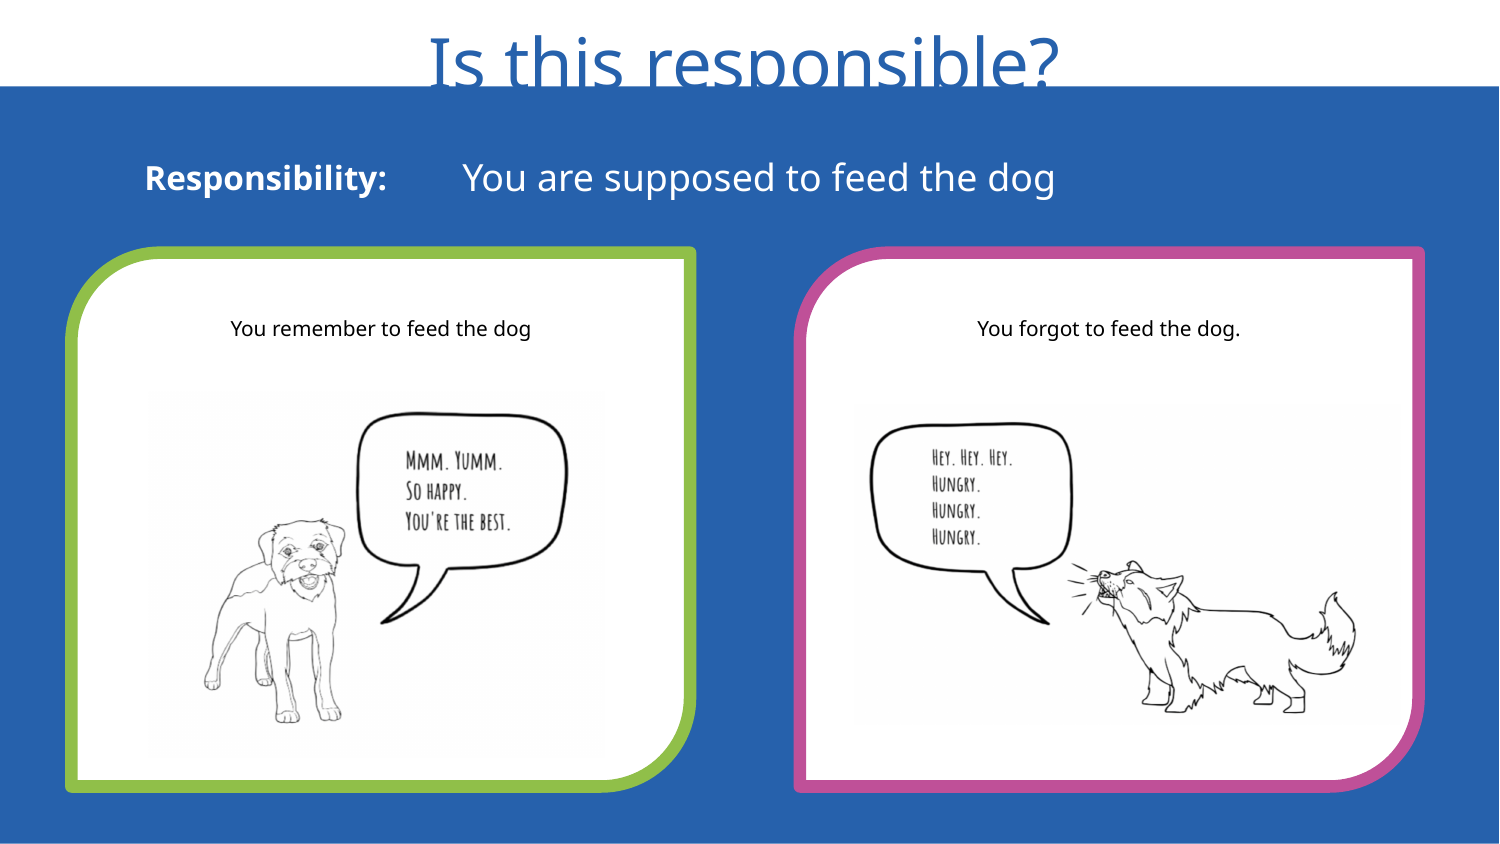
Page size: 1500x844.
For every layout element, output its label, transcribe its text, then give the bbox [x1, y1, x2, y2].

text_box [0, 84, 1500, 844]
picture [148, 391, 606, 758]
text_box [69, 250, 693, 789]
text_box You remember to feed the dog [72, 308, 691, 349]
title Is this responsible? [45, 3, 1444, 95]
text_box [797, 250, 1421, 789]
picture [853, 404, 1401, 725]
text_box You are supposed to feed the dog [447, 146, 1454, 207]
text_box You forgot to feed the dog. [799, 308, 1419, 349]
text_box Responsibility: [129, 149, 466, 205]
